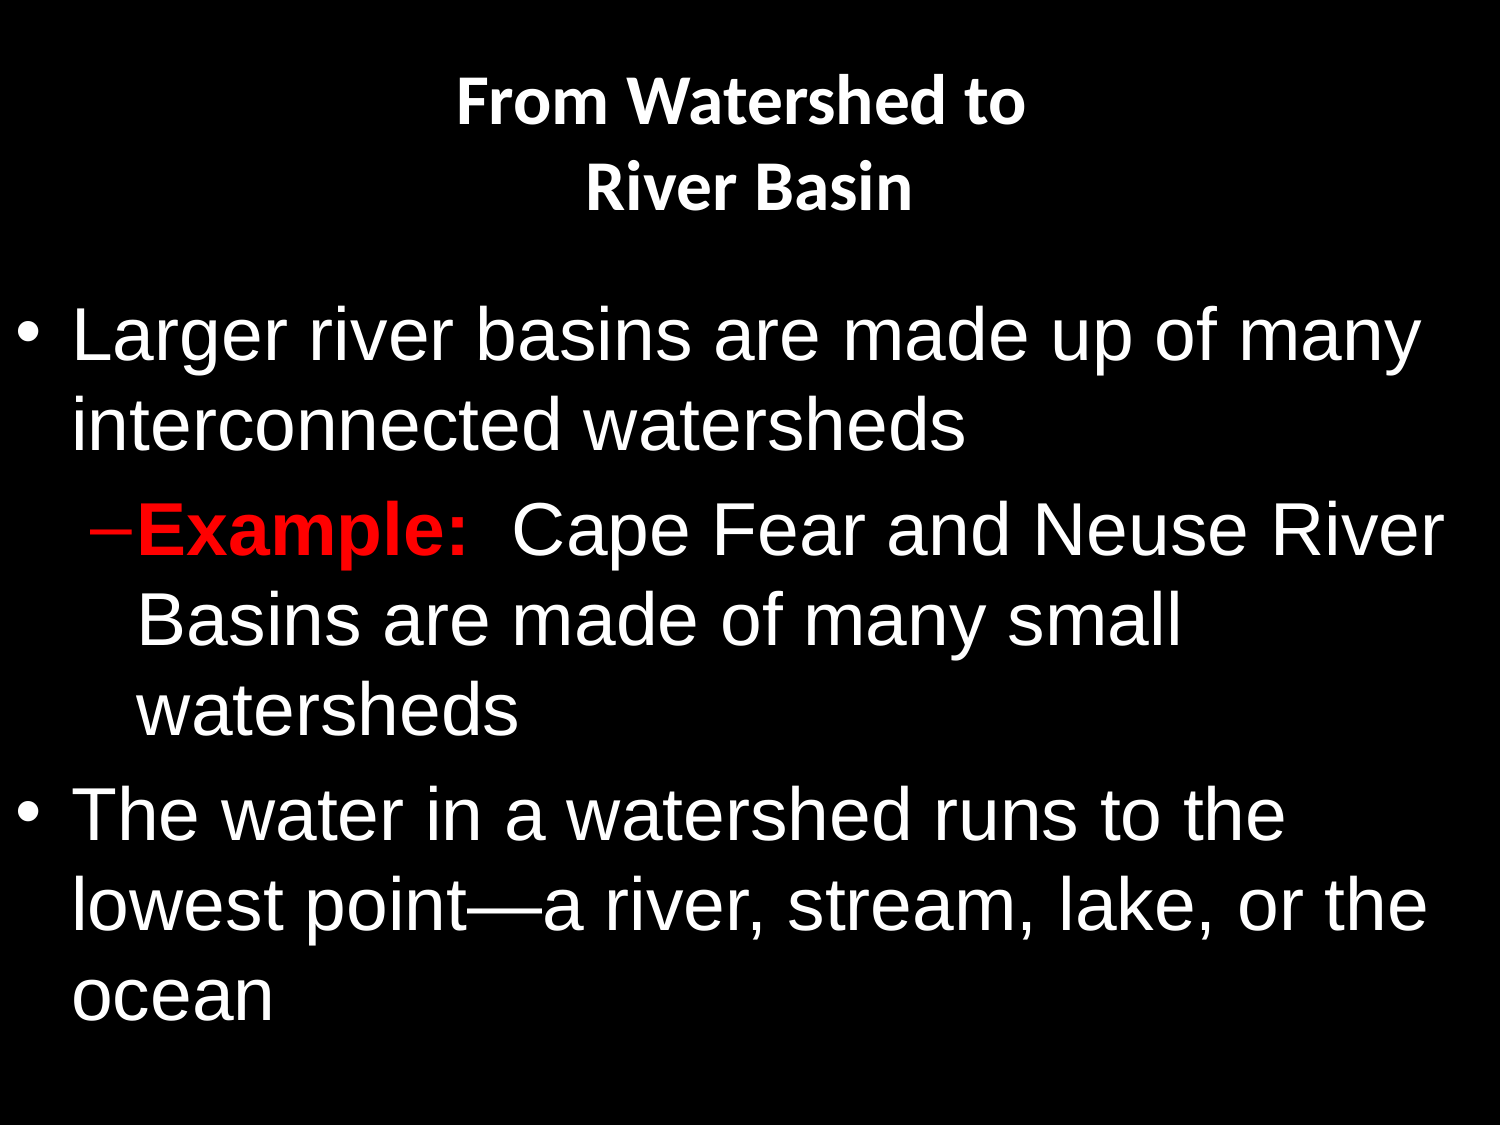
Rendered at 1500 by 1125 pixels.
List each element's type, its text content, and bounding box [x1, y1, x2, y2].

list Larger river basins are made up of many interconnected watersheds Example: Cape Fear and Neuse River Basins are made of many small watersheds The water in a watershed runs to the lowest point—a river, stream, lake, or the ocean [0, 277, 1500, 1125]
title From Watershed to River Basin [75, 45, 1425, 233]
